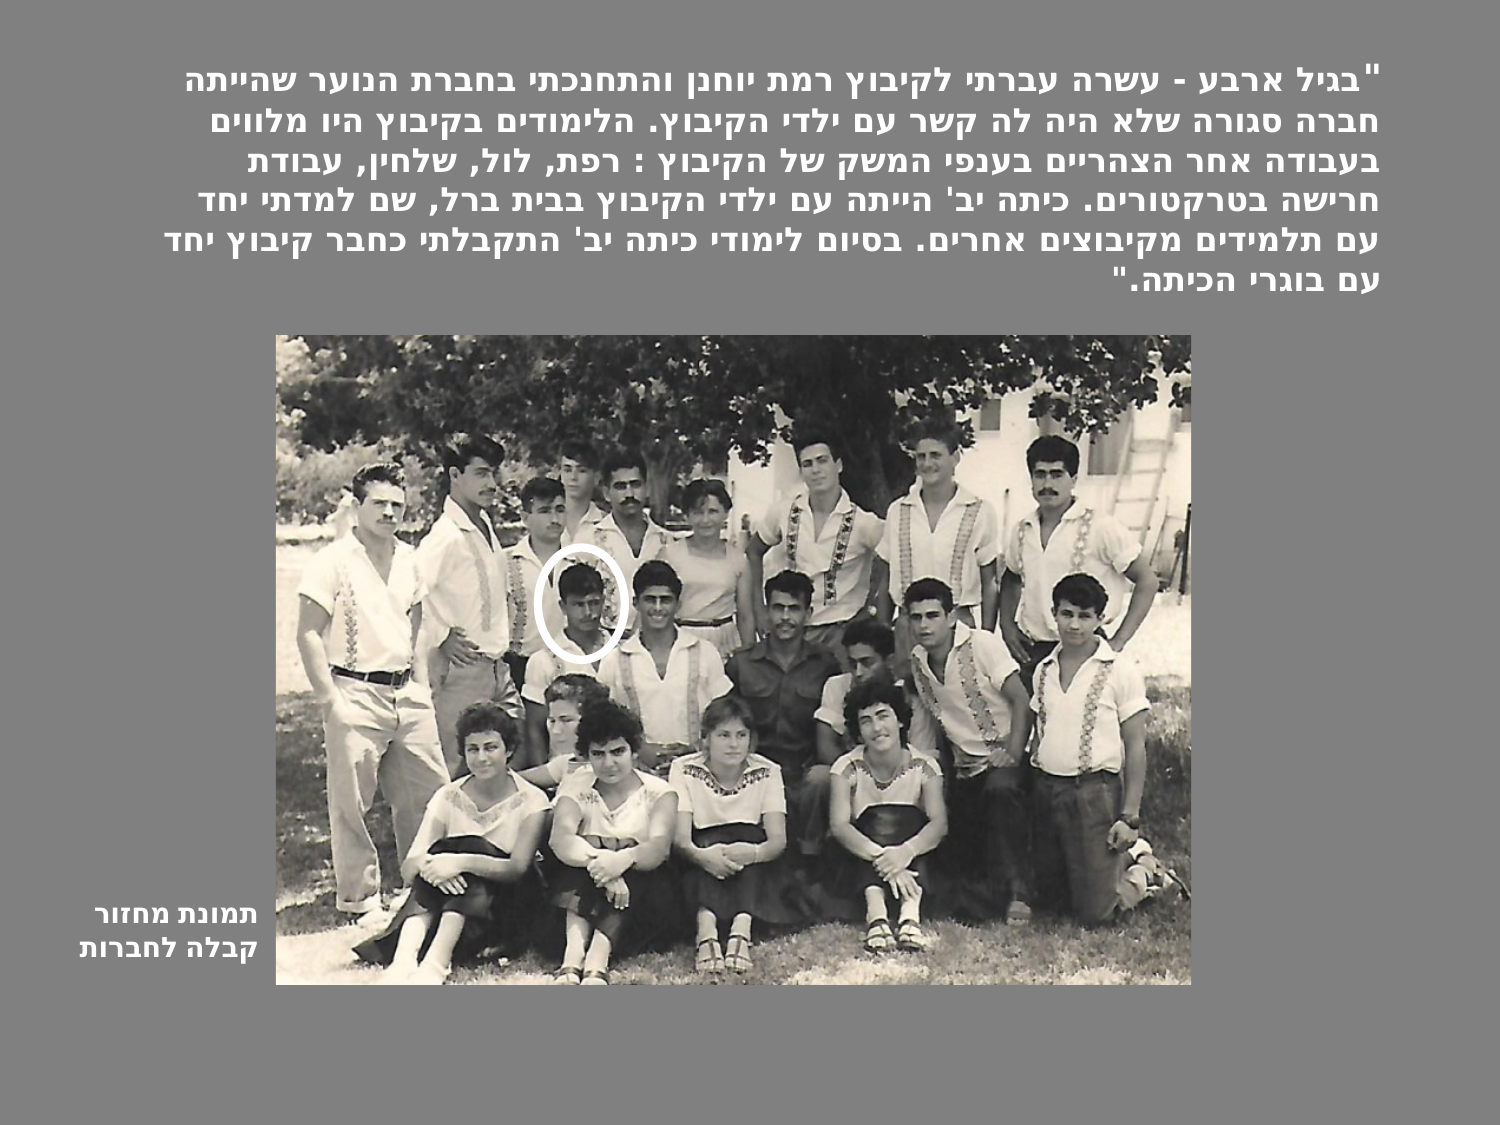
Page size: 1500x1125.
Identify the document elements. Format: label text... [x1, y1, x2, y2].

text_box "בגיל ארבע - עשרה עברתי לקיבוץ רמת יוחנן והתחנכתי בחברת הנוער שהייתה חברה סגורה שלא היה לה קשר עם ילדי הקיבוץ. הלימודים בקיבוץ היו מלווים בעבודה אחר הצהריים בענפי המשק של הקיבוץ : רפת, לול, שלחין, עבודת חרישה בטרקטורים. כיתה יב' הייתה עם ילדי הקיבוץ בבית ברל, שם למדתי יחד עם תלמידים מקיבוצים אחרים. בסיום לימודי כיתה יב' התקבלתי כחבר קיבוץ יחד עם בוגרי הכיתה." [136, 46, 1397, 346]
text_box תמונת מחזור קבלה לחברות [53, 888, 274, 971]
picture [275, 335, 1192, 985]
